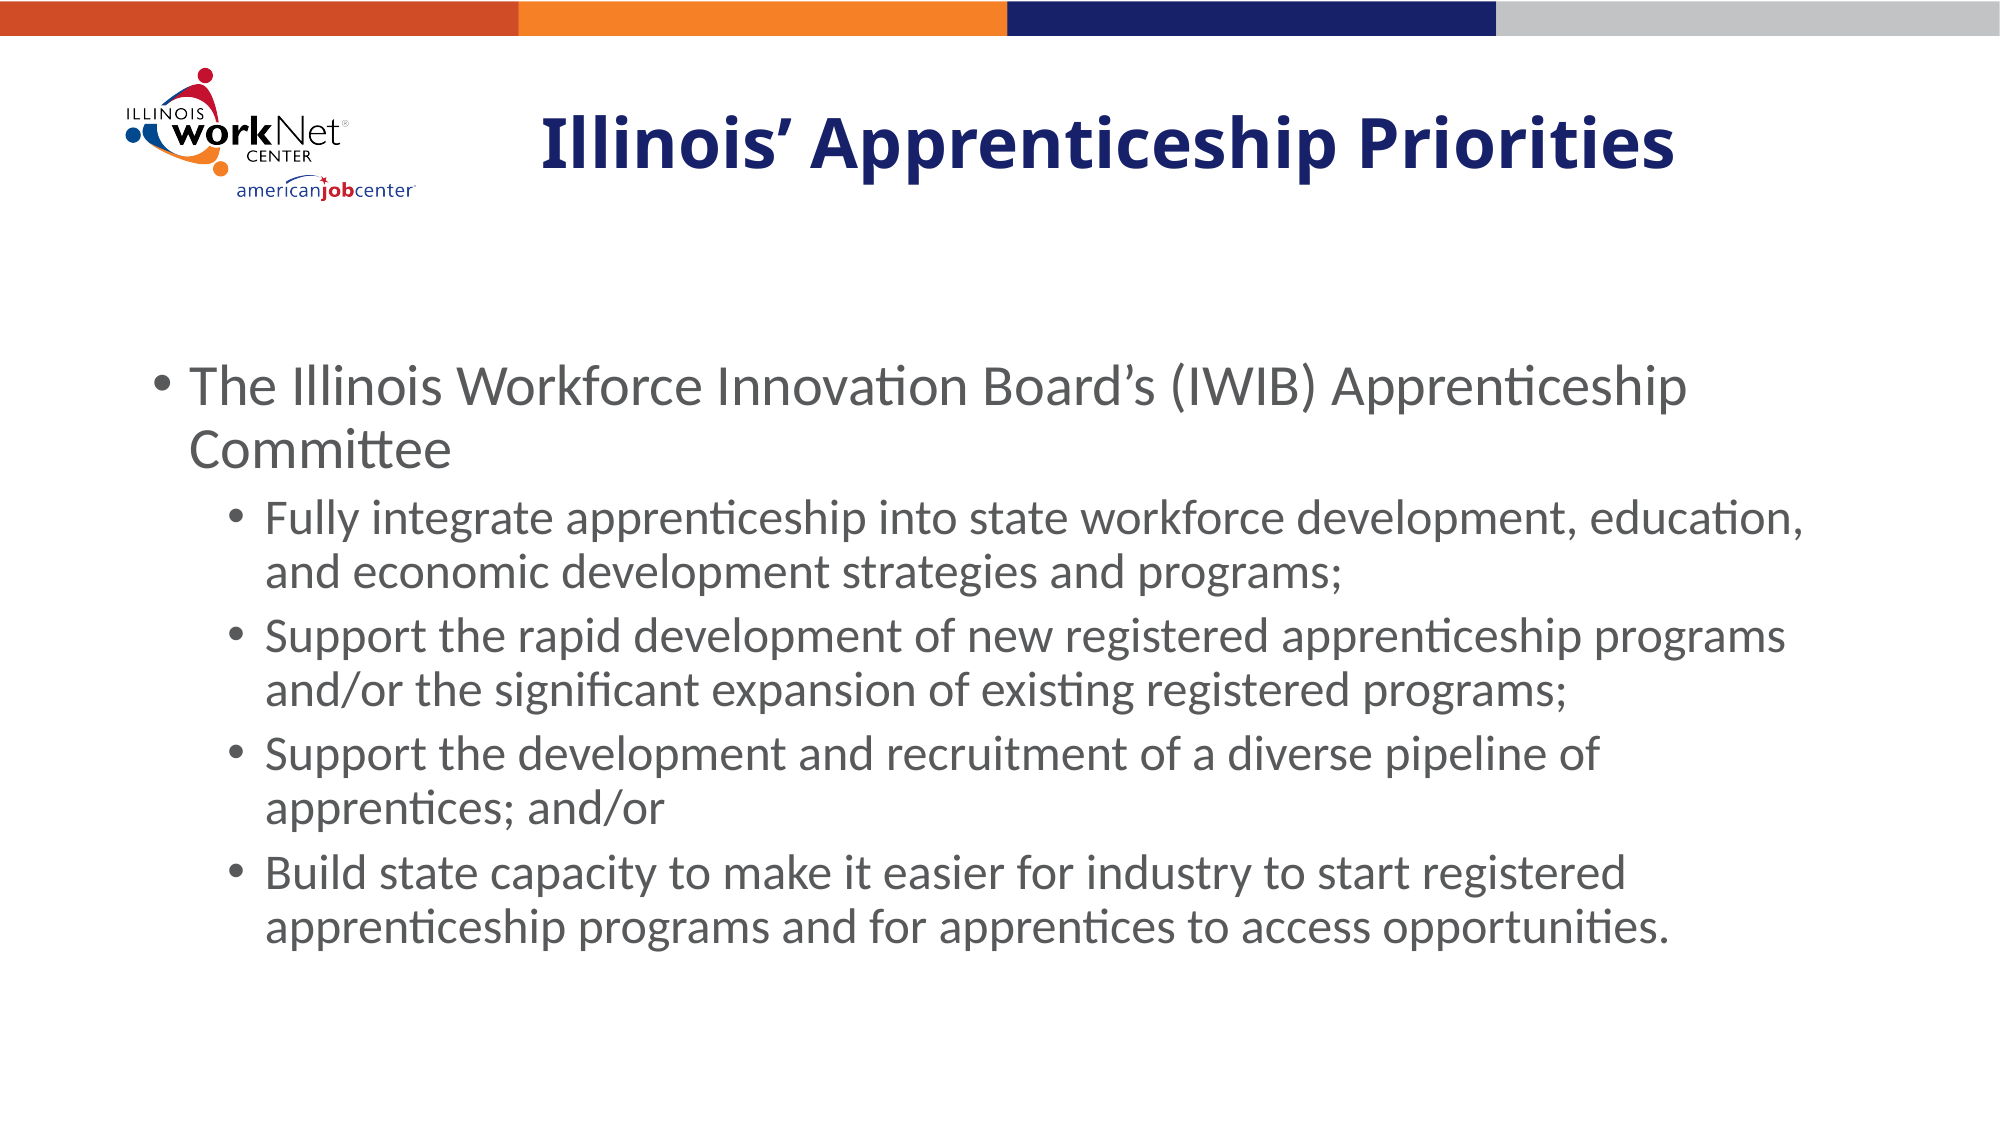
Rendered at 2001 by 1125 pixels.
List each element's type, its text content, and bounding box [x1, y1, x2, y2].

title Illinois’ Apprenticeship Priorities [526, 100, 1777, 193]
list The Illinois Workforce Innovation Board’s (IWIB) Apprenticeship Committee Fully integrate apprenticeship into state workforce development, education, and economic development strategies and programs; Support the rapid development of new registered apprenticeship programs and/or the significant expansion of existing registered programs; Support the development and recruitment of a diverse pipeline of apprentices; and/or Build state capacity to make it easier for industry to start registered apprenticeship programs and for apprentices to access opportunities. [137, 347, 1863, 1014]
picture [0, 0, 2000, 1125]
